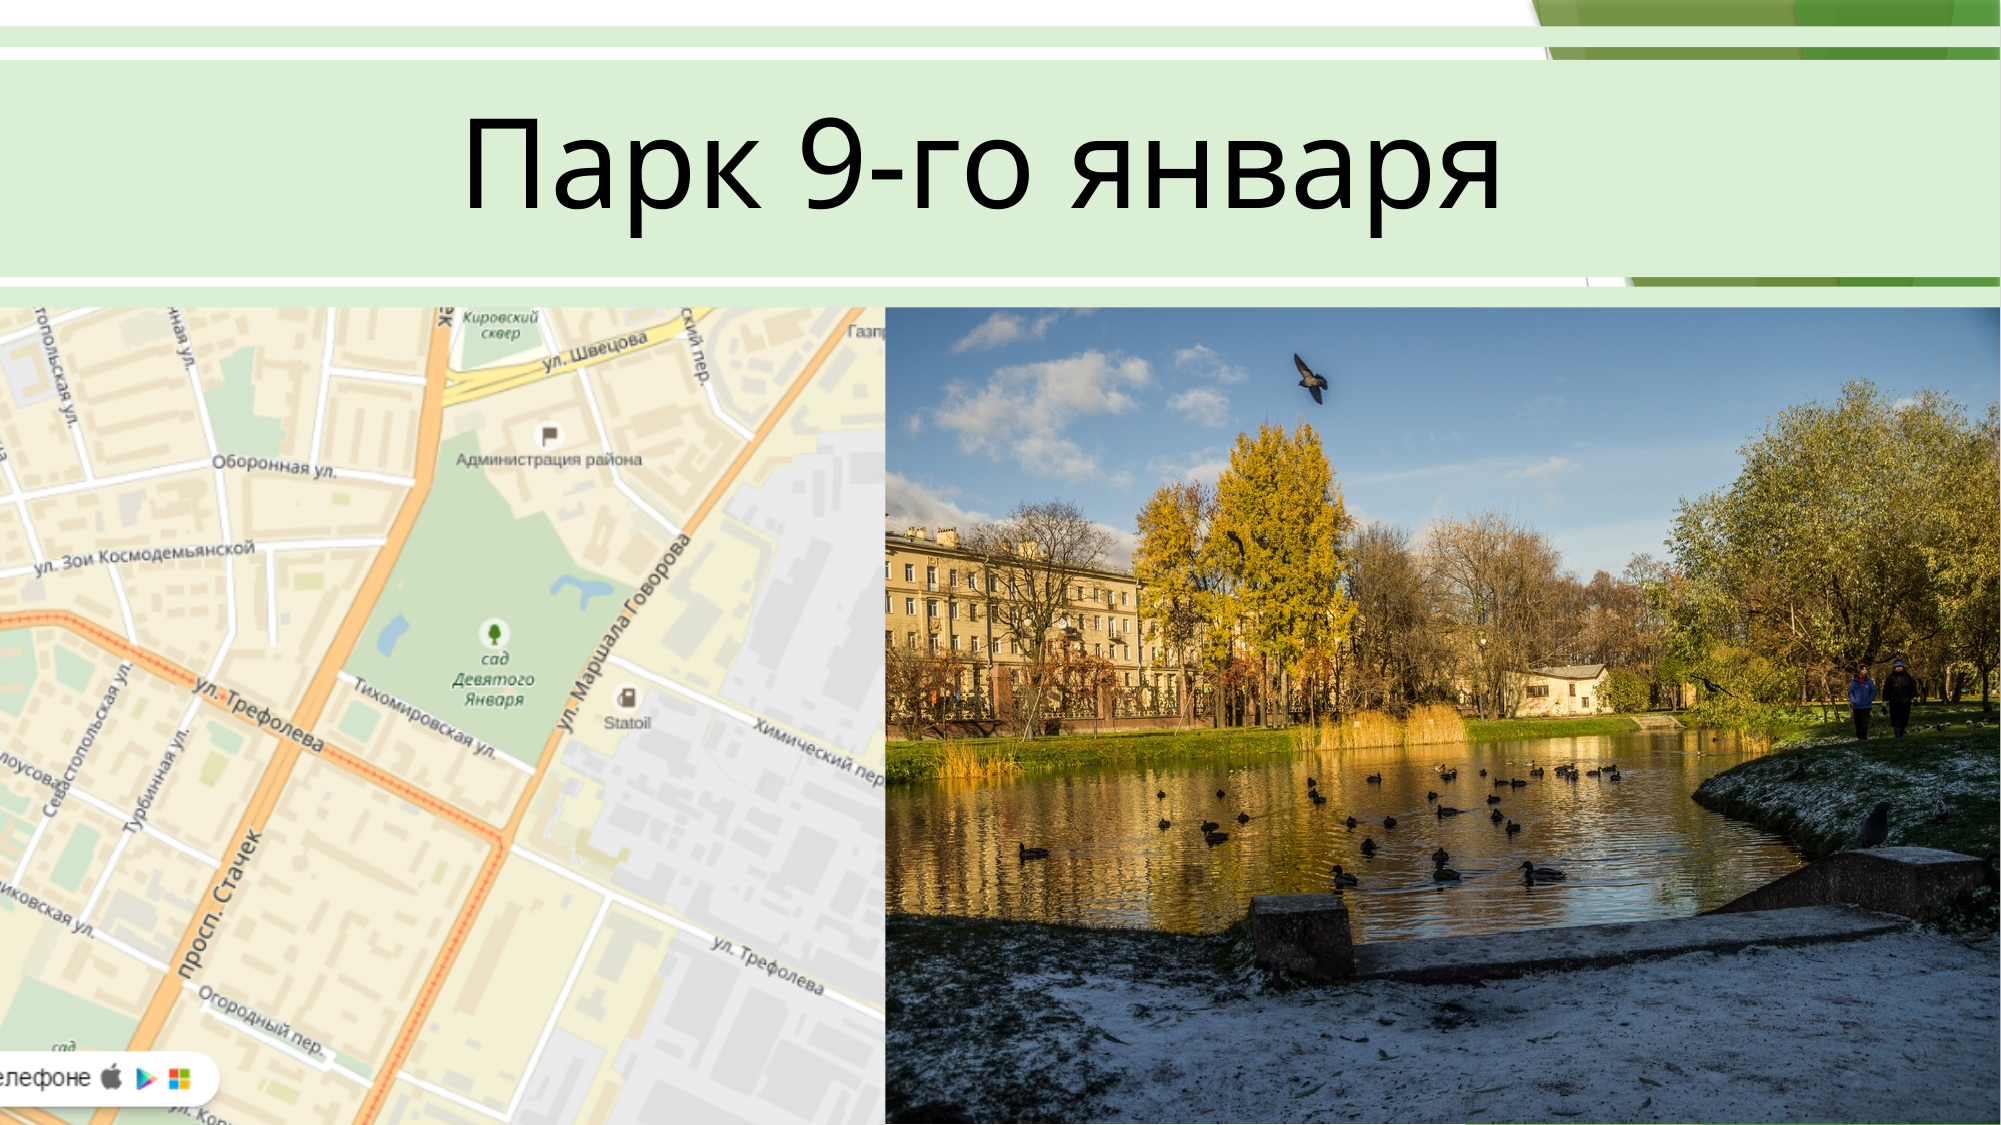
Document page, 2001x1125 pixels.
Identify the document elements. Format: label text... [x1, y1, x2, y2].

text_box [0, 286, 2000, 305]
picture [0, 297, 2000, 1125]
text_box Парк 9-го января [0, 59, 2000, 278]
text_box [0, 26, 2000, 48]
